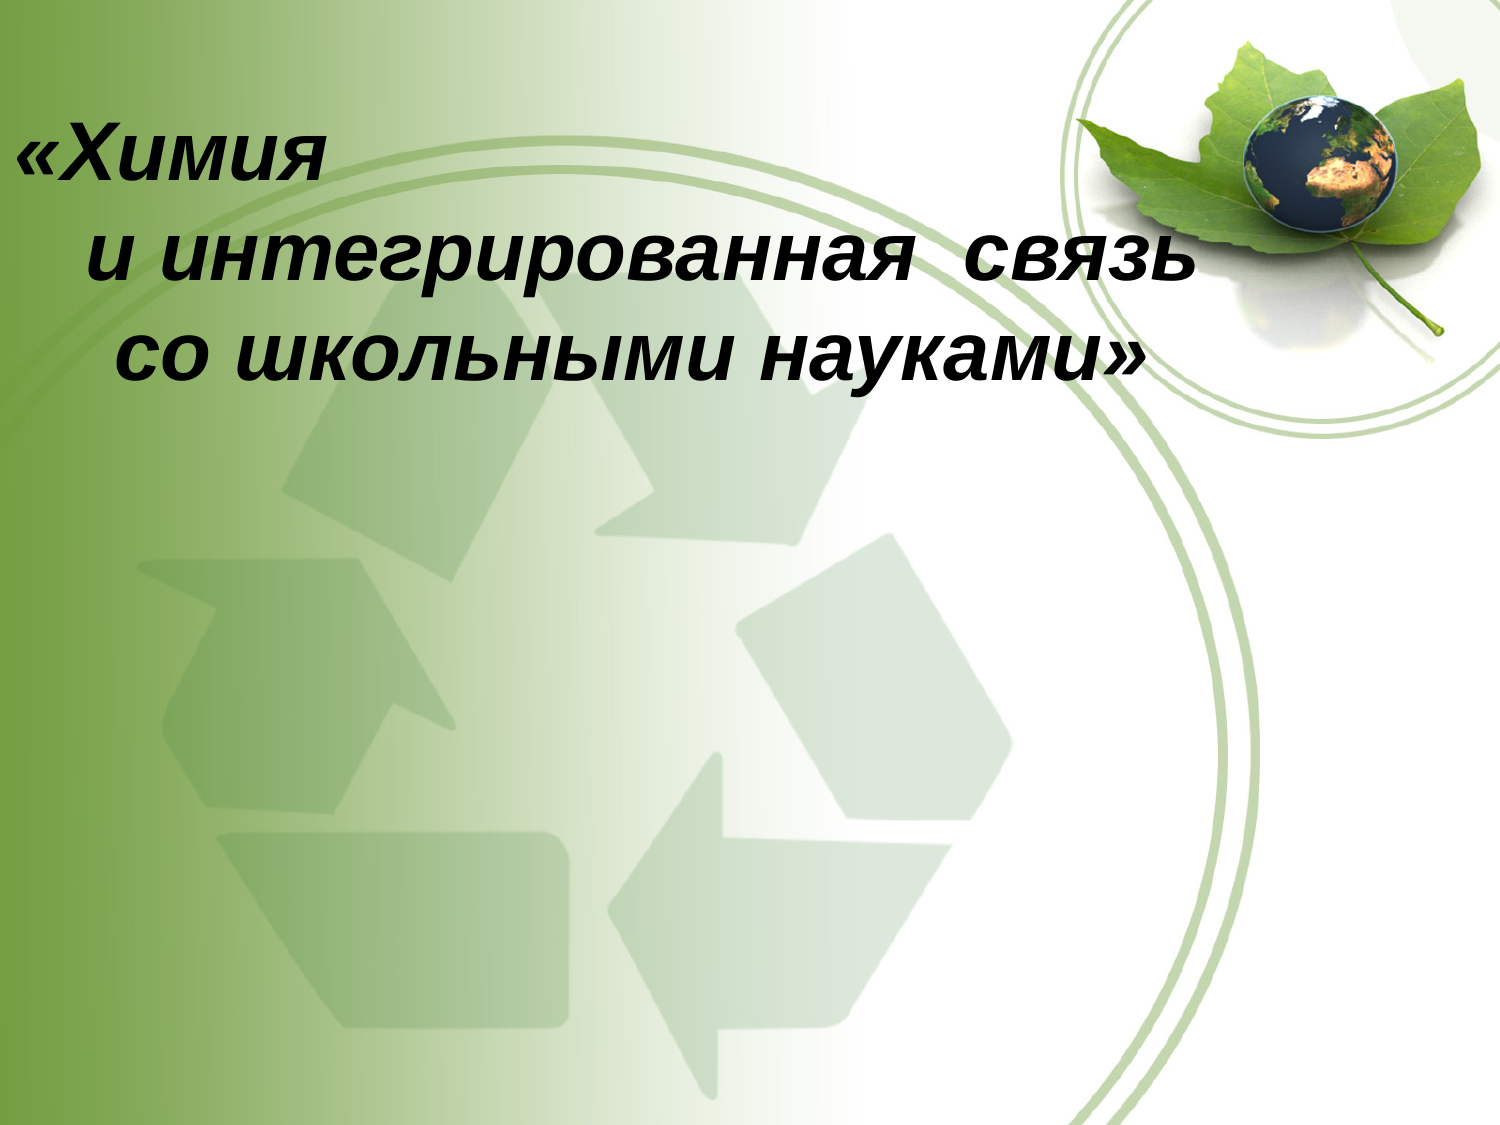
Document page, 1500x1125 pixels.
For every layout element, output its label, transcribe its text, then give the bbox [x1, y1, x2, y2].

picture [0, 0, 1500, 1125]
text_box «Химия и интегрированная связь со школьными науками» Соломина Екатерина Геннадьевна учитель химии высшая категория ГБОУ СОШ № 401 Санкт- Петербург 2013г [0, 90, 1264, 1125]
